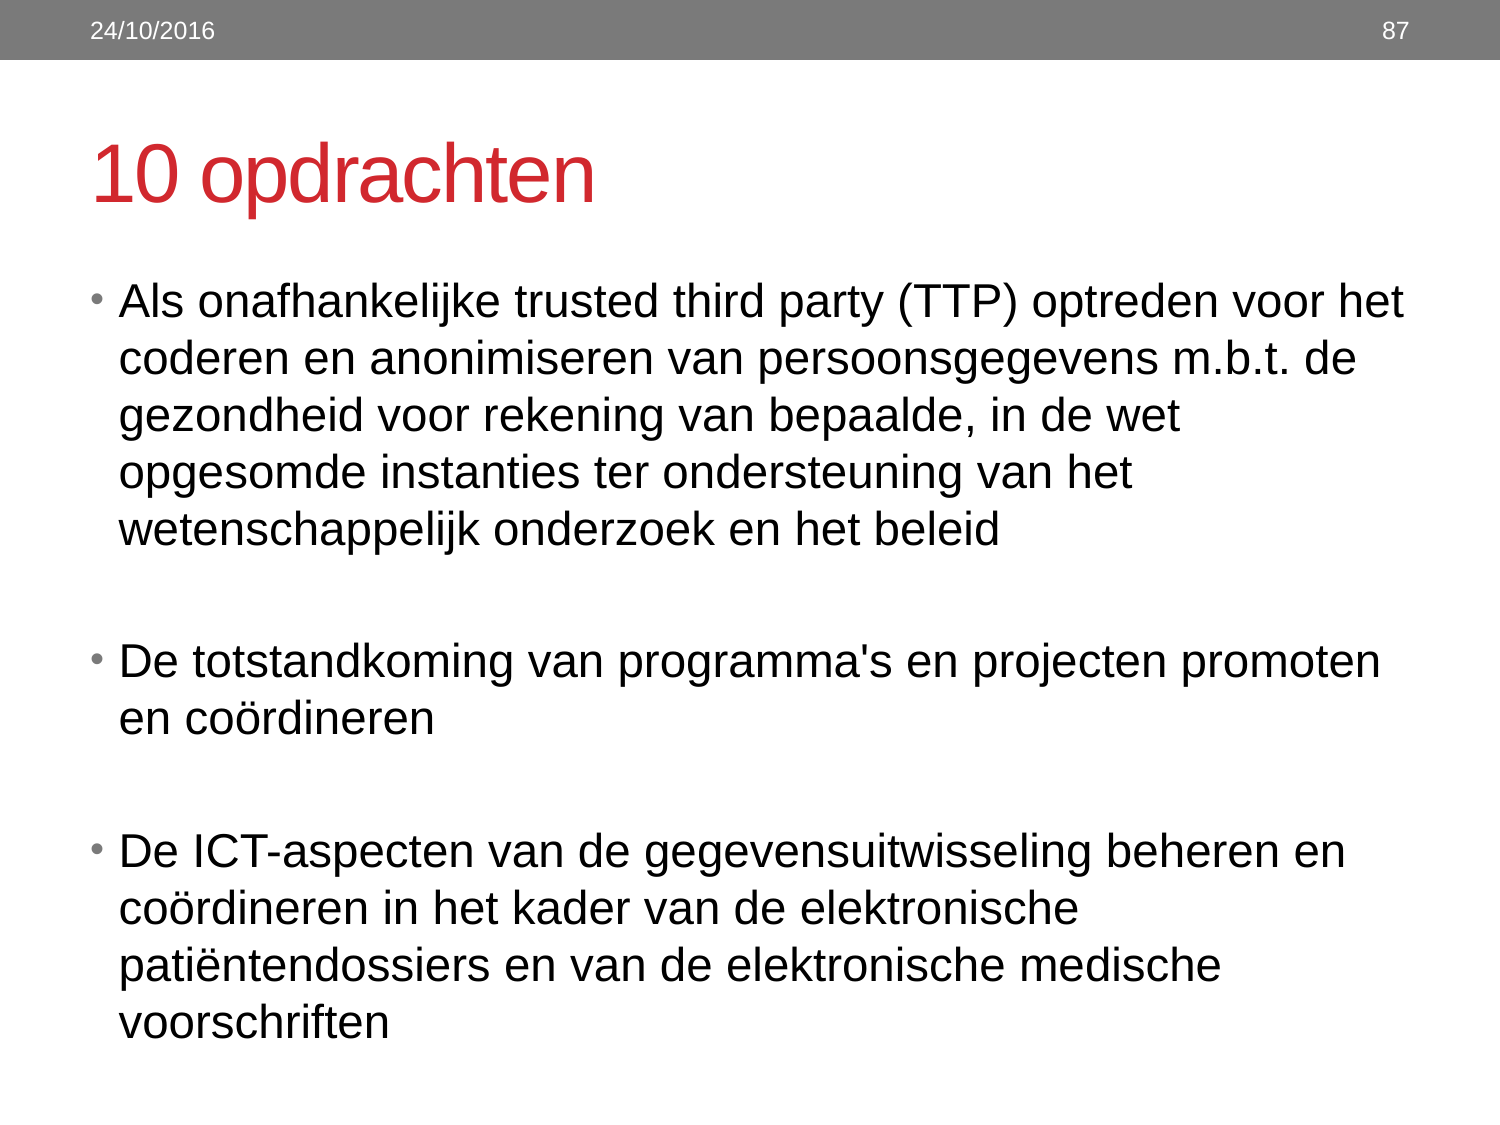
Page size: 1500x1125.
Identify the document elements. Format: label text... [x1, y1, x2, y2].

title 10 opdrachten [75, 87, 1425, 250]
list Als onafhankelijke trusted third party (TTP) optreden voor het coderen en anonimiseren van persoonsgegevens m.b.t. de gezondheid voor rekening van bepaalde, in de wet opgesomde instanties ter ondersteuning van het wetenschappelijk onderzoek en het beleid De totstandkoming van programma's en projecten promoten en coördineren De ICT-aspecten van de gegevensuitwisseling beheren en coördineren in het kader van de elektronische patiëntendossiers en van de elektronische medische voorschriften [75, 262, 1425, 1063]
slide_number 87 [1250, 3, 1425, 57]
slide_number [75, 3, 550, 57]
